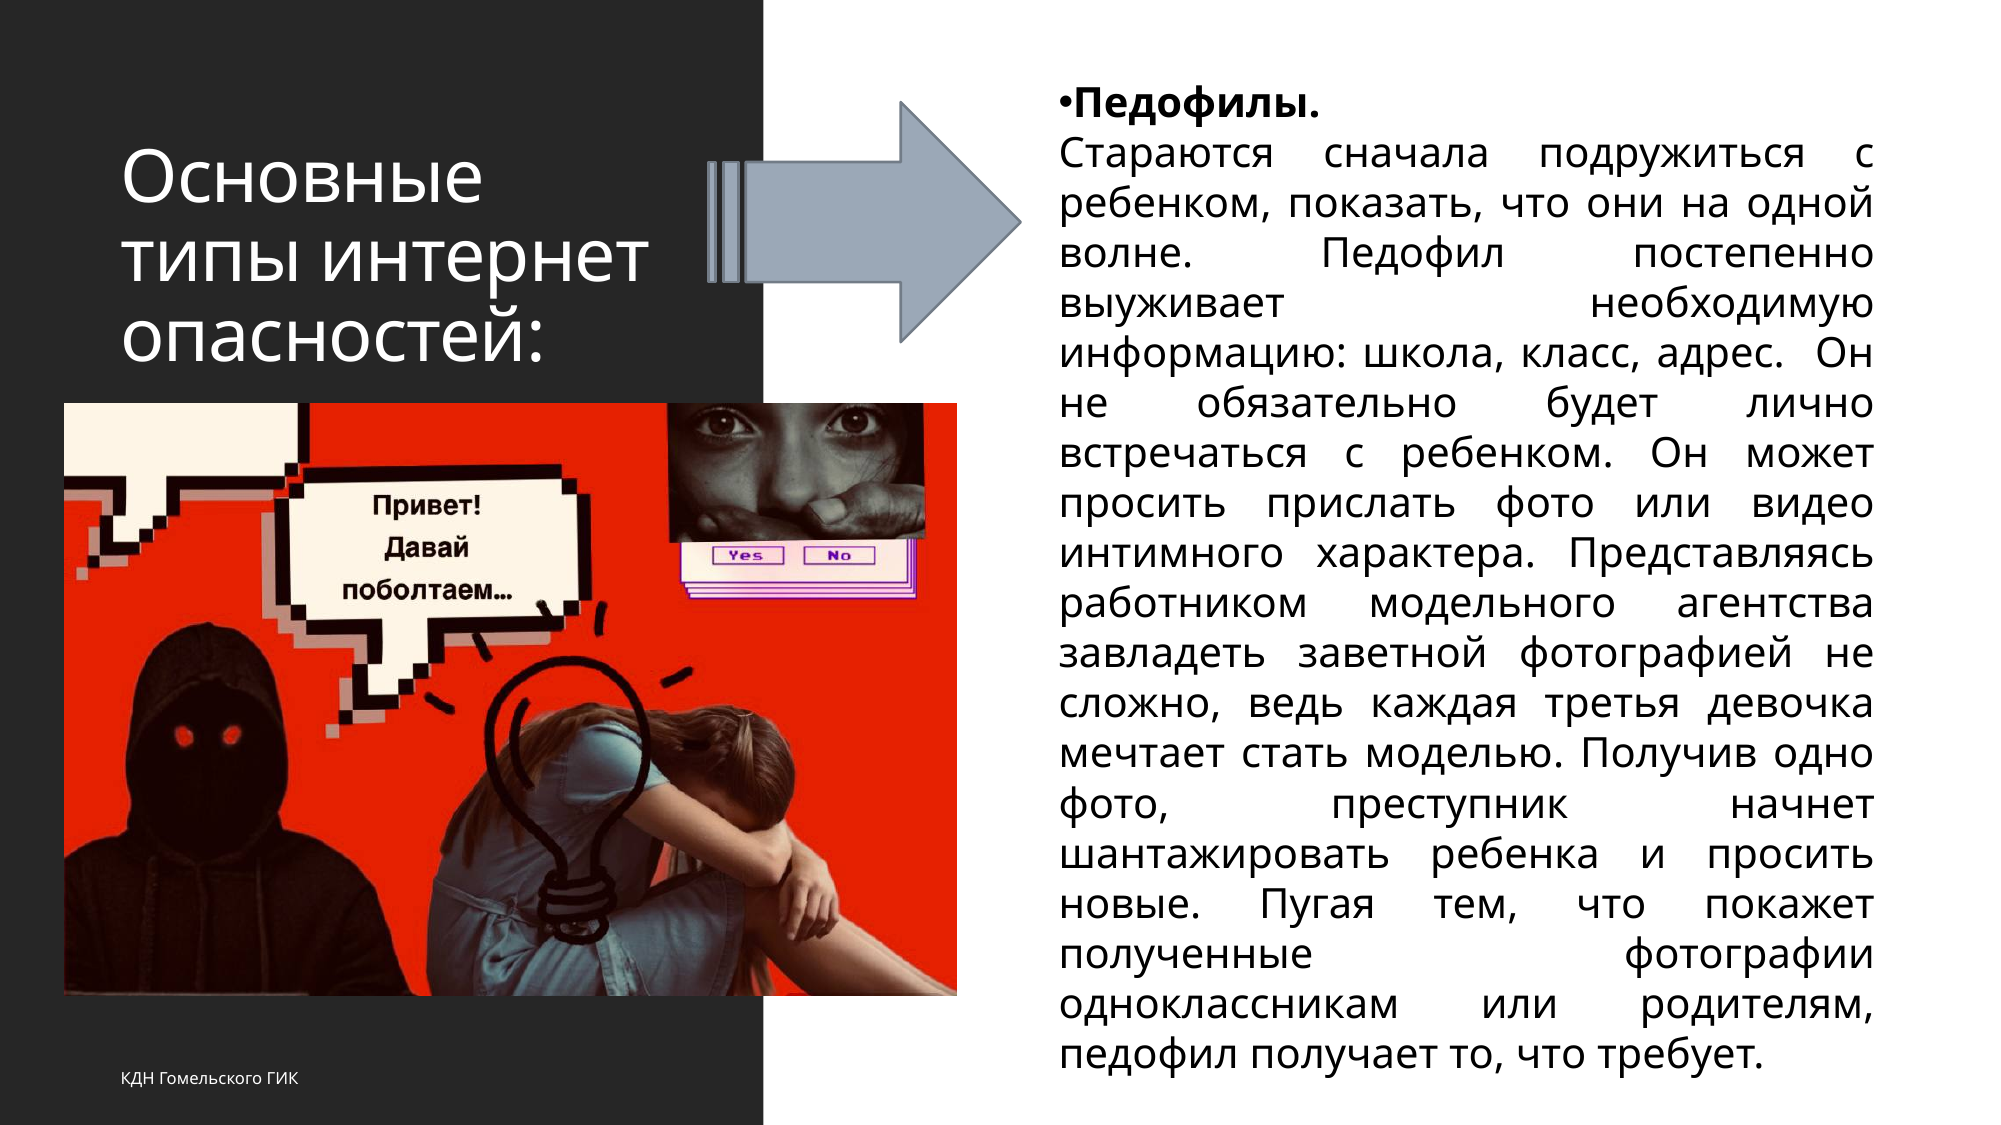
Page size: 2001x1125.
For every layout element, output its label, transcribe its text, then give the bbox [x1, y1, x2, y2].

text_box Педофилы. Стараются сначала подружиться с ребенком, показать, что они на одной волне. Педофил постепенно выуживает необходимую информацию: школа, класс, адрес. Он не обязательно будет лично встречаться с ребенком. Он может просить прислать фото или видео интимного характера. Представляясь работником модельного агентства завладеть заветной фотографией не сложно, ведь каждая третья девочка мечтает стать моделью. Получив одно фото, преступник начнет шантажировать ребенка и просить новые. Пугая тем, что покажет полученные фотографии одноклассникам или родителям, педофил получает то, что требует. [1043, 68, 1890, 1084]
slide_number КДН Гомельского ГИК [105, 1057, 683, 1118]
title Основные типы интернет опасностей: [105, 128, 683, 400]
text_box [707, 161, 717, 283]
text_box [744, 100, 1022, 344]
text_box [722, 161, 740, 283]
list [63, 403, 957, 997]
